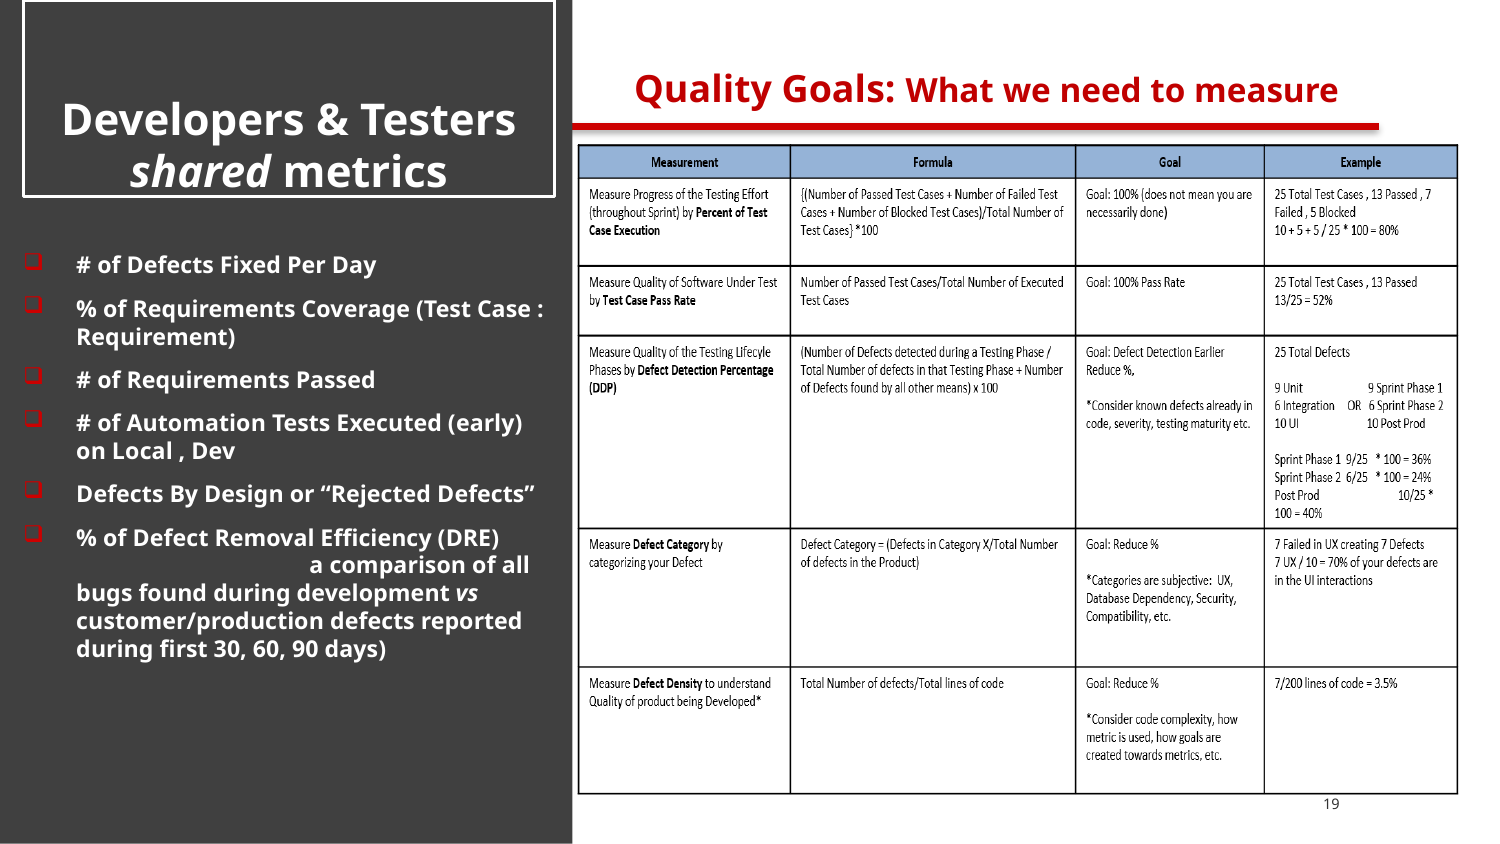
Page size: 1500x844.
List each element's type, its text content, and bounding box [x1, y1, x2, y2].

slide_number 19 [1265, 803, 1397, 827]
text_box [0, 0, 573, 844]
picture [577, 143, 1459, 796]
title Developers & Testers shared metrics [23, 0, 555, 197]
text_box Quality Goals: What we need to measure [619, 57, 1355, 118]
list # of Defects Fixed Per Day % of Requirements Coverage (Test Case : Requirement) # of Requirements Passed # of Automation Tests Executed (early) on Local , Dev Defects By Design or “Rejected Defects” % of Defect Removal Efficiency (DRE) a comparison of all bugs found during development vs customer/production defects reported during first 30, 60, 90 days) [23, 250, 555, 671]
